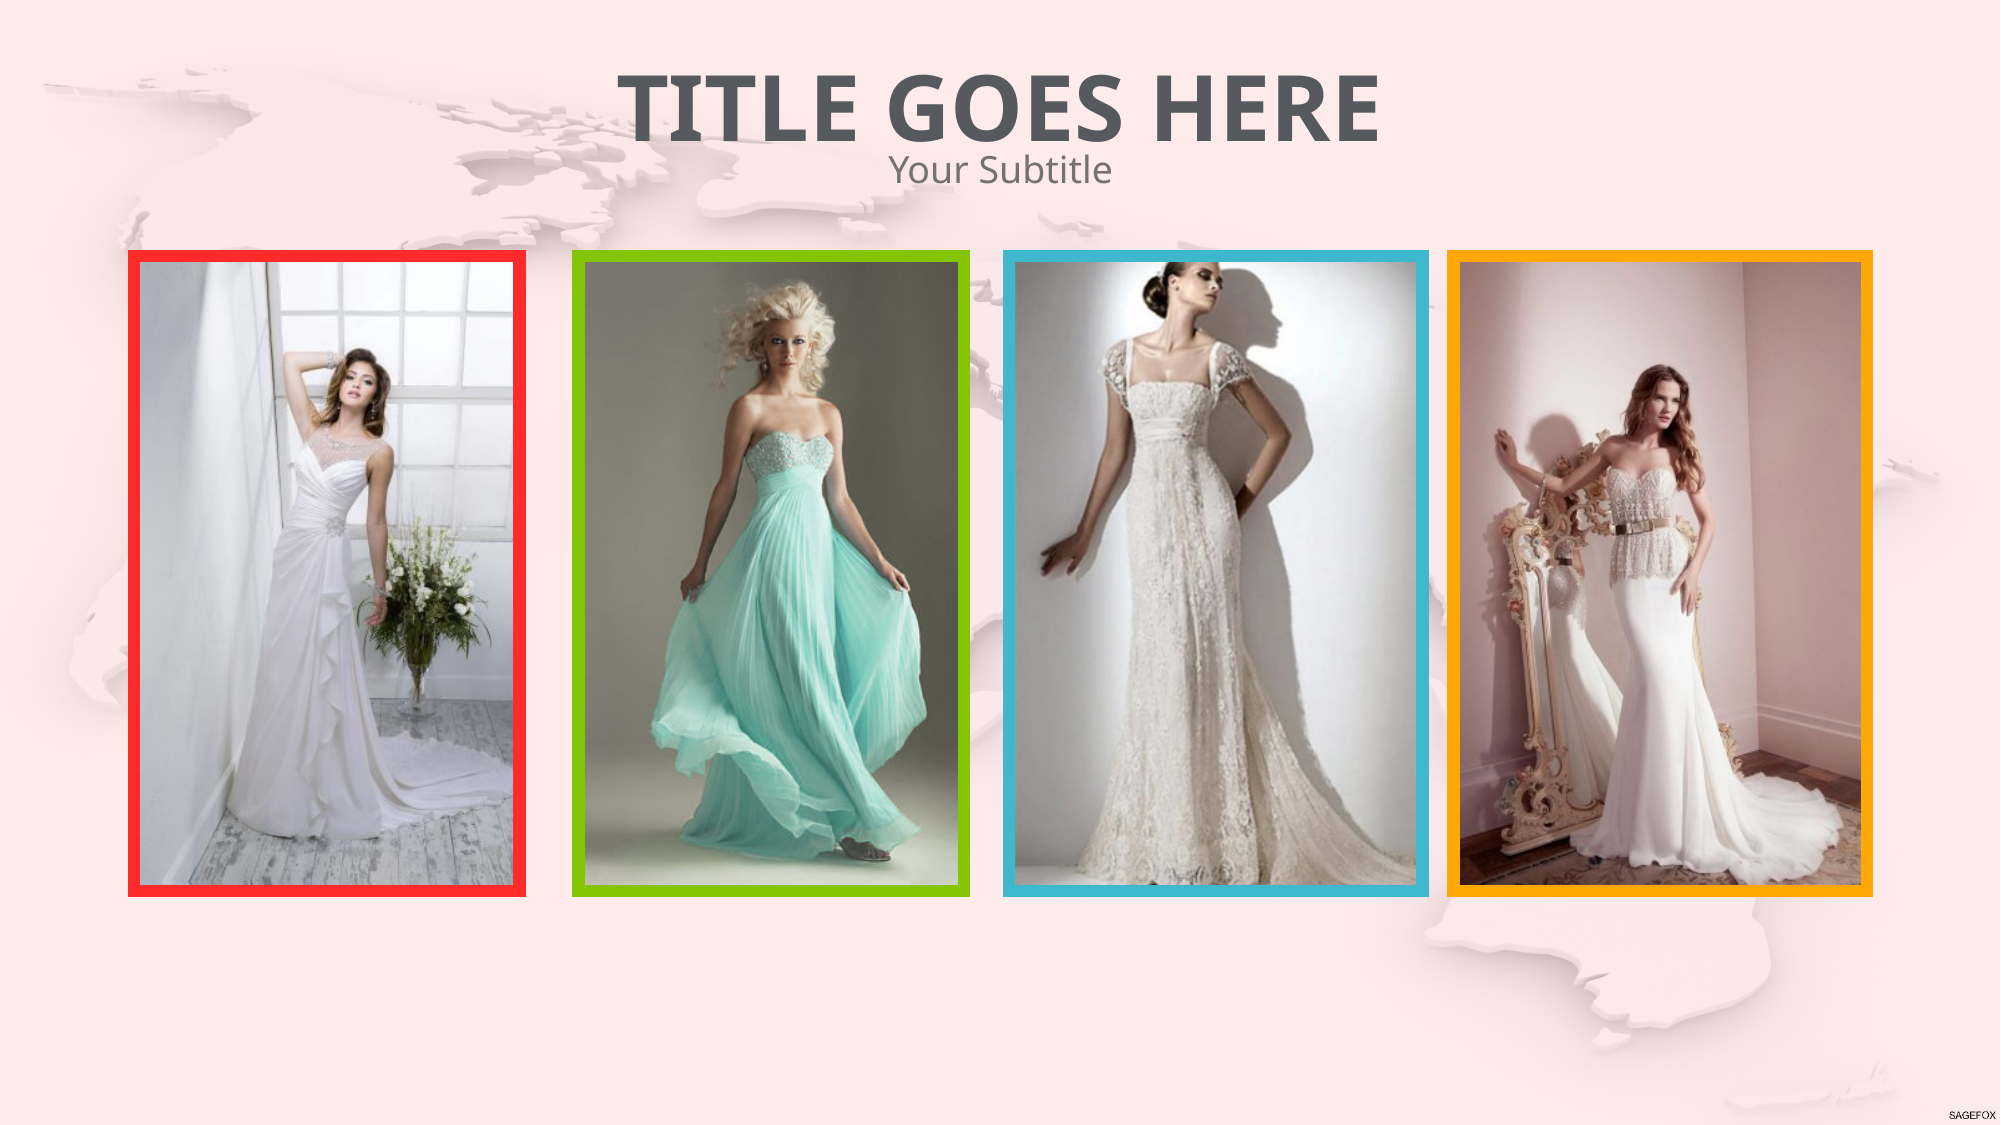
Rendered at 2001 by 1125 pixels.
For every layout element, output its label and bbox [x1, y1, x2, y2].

picture [140, 262, 514, 885]
picture [1459, 262, 1861, 885]
picture [1015, 262, 1417, 885]
picture [584, 262, 958, 885]
picture [1925, 0, 2001, 1125]
text_box [548, 42, 1452, 199]
